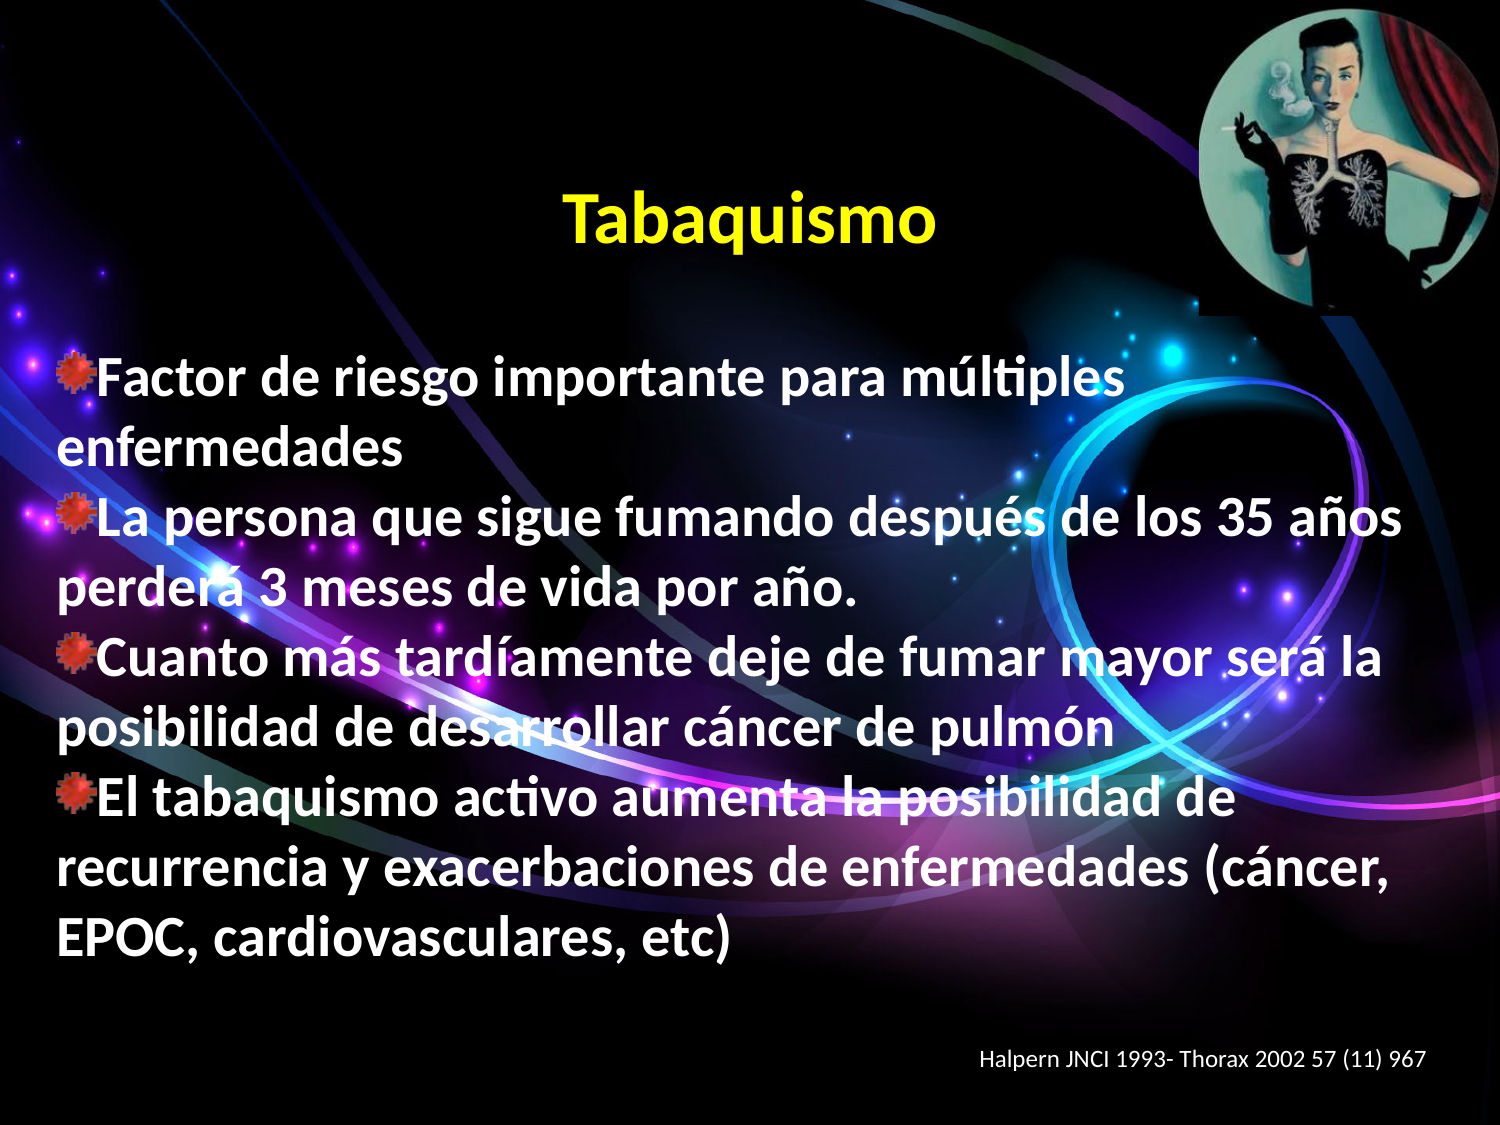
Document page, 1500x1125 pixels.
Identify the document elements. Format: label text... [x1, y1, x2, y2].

text_box Tabaquismo Factor de riesgo importante para múltiples enfermedades La persona que sigue fumando después de los 35 años perderá 3 meses de vida por año. Cuanto más tardíamente deje de fumar mayor será la posibilidad de desarrollar cáncer de pulmón El tabaquismo activo aumenta la posibilidad de recurrencia y exacerbaciones de enfermedades (cáncer, EPOC, cardiovasculares, etc) [41, 160, 1459, 976]
picture [0, 0, 1500, 1125]
text_box Halpern JNCI 1993- Thorax 2002 57 (11) 967 [964, 1035, 1443, 1080]
